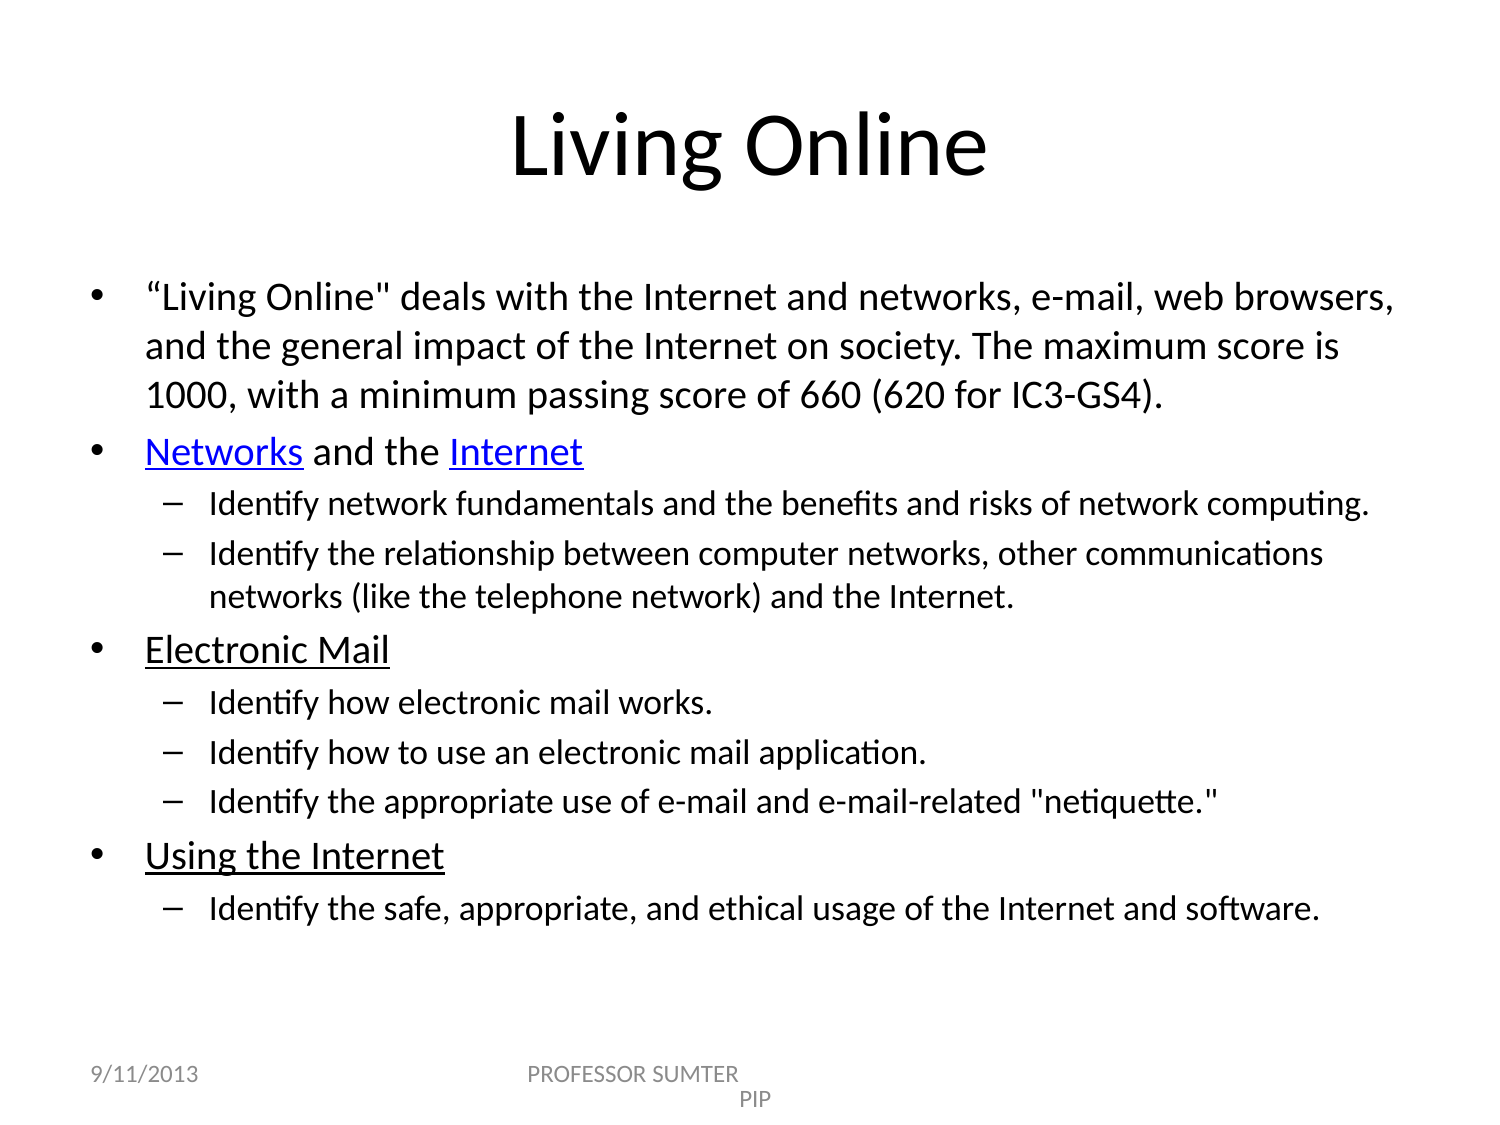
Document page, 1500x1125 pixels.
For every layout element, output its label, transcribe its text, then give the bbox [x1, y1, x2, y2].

list “Living Online" deals with the Internet and networks, e-mail, web browsers, and the general impact of the Internet on society. The maximum score is 1000, with a minimum passing score of 660 (620 for IC3-GS4). Networks and the Internet Identify network fundamentals and the benefits and risks of network computing. Identify the relationship between computer networks, other communications networks (like the telephone network) and the Internet. Electronic Mail Identify how electronic mail works. Identify how to use an electronic mail application. Identify the appropriate use of e-mail and e-mail-related "netiquette." Using the Internet Identify the safe, appropriate, and ethical usage of the Internet and software. [75, 262, 1425, 1005]
title Living Online [75, 45, 1425, 233]
footer PROFESSOR SUMTER PIP [512, 1042, 988, 1103]
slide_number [75, 1042, 425, 1103]
